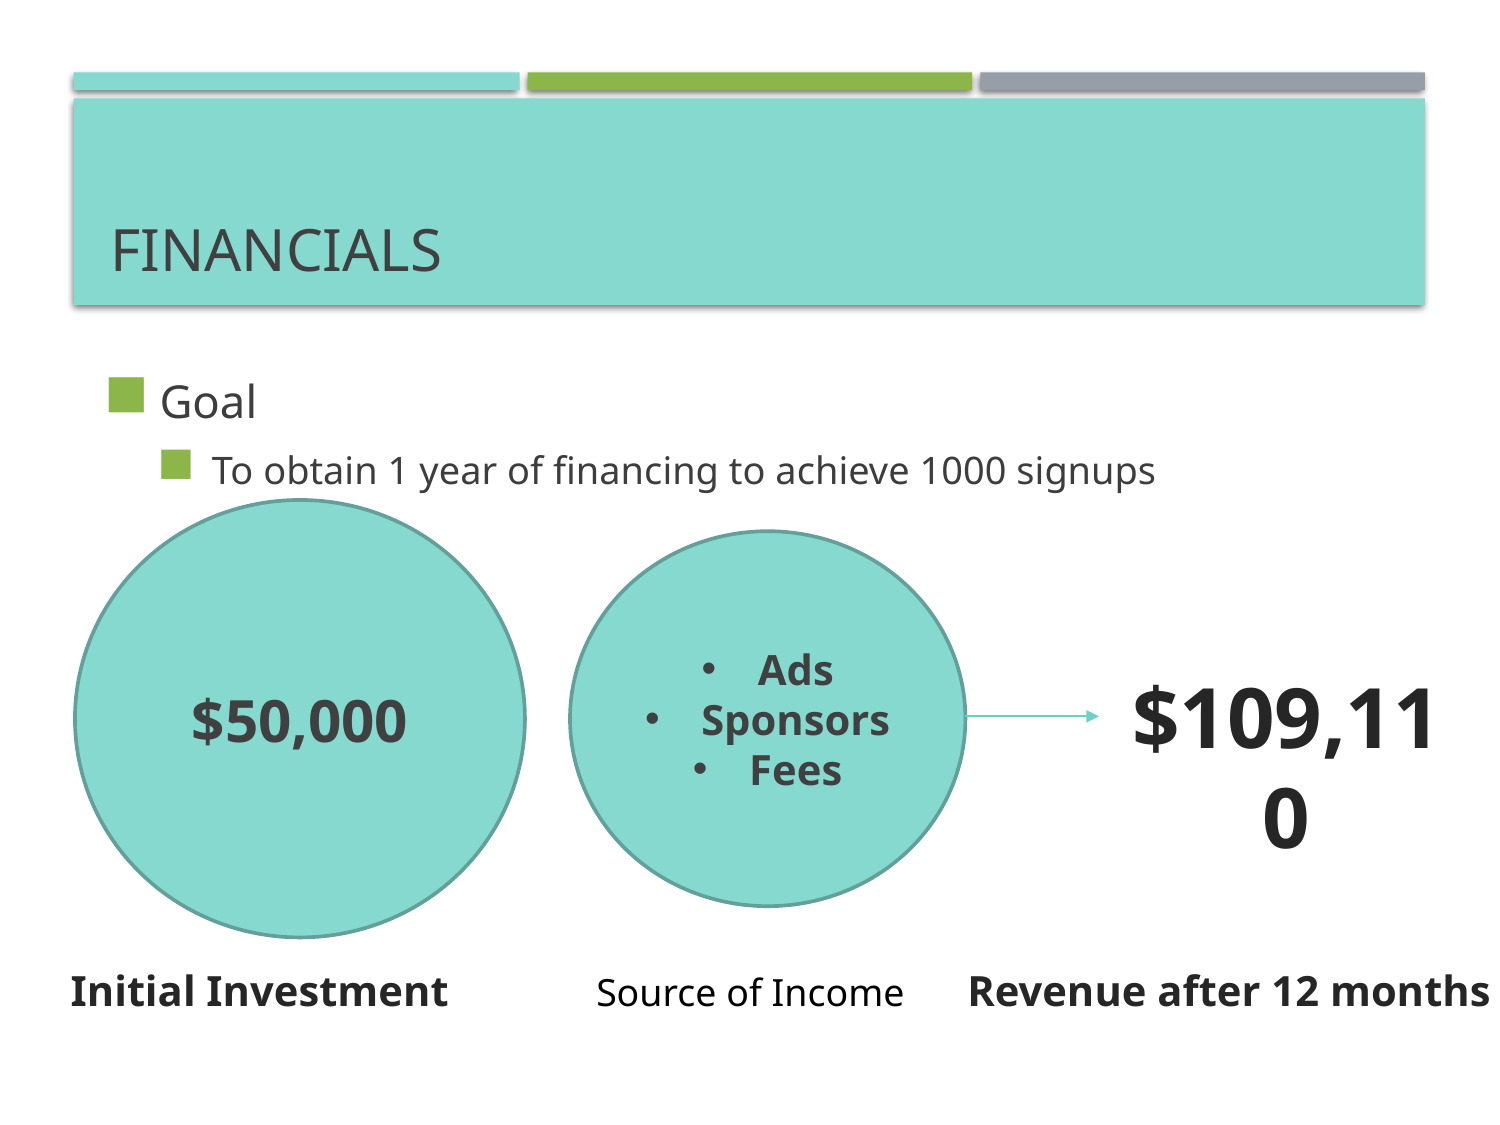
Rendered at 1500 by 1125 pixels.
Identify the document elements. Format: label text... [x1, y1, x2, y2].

text_box Initial Investment [55, 956, 464, 1022]
text_box $109,110 [1098, 658, 1475, 874]
text_box Revenue after 12 months [952, 956, 1500, 1022]
text_box $50,000 [73, 498, 527, 940]
title Financials [95, 112, 1406, 291]
text_box Ads Sponsors Fees [568, 529, 968, 909]
list Goal To obtain 1 year of financing to achieve 1000 signups [95, 365, 1406, 500]
text_box Source of Income [581, 962, 920, 1022]
